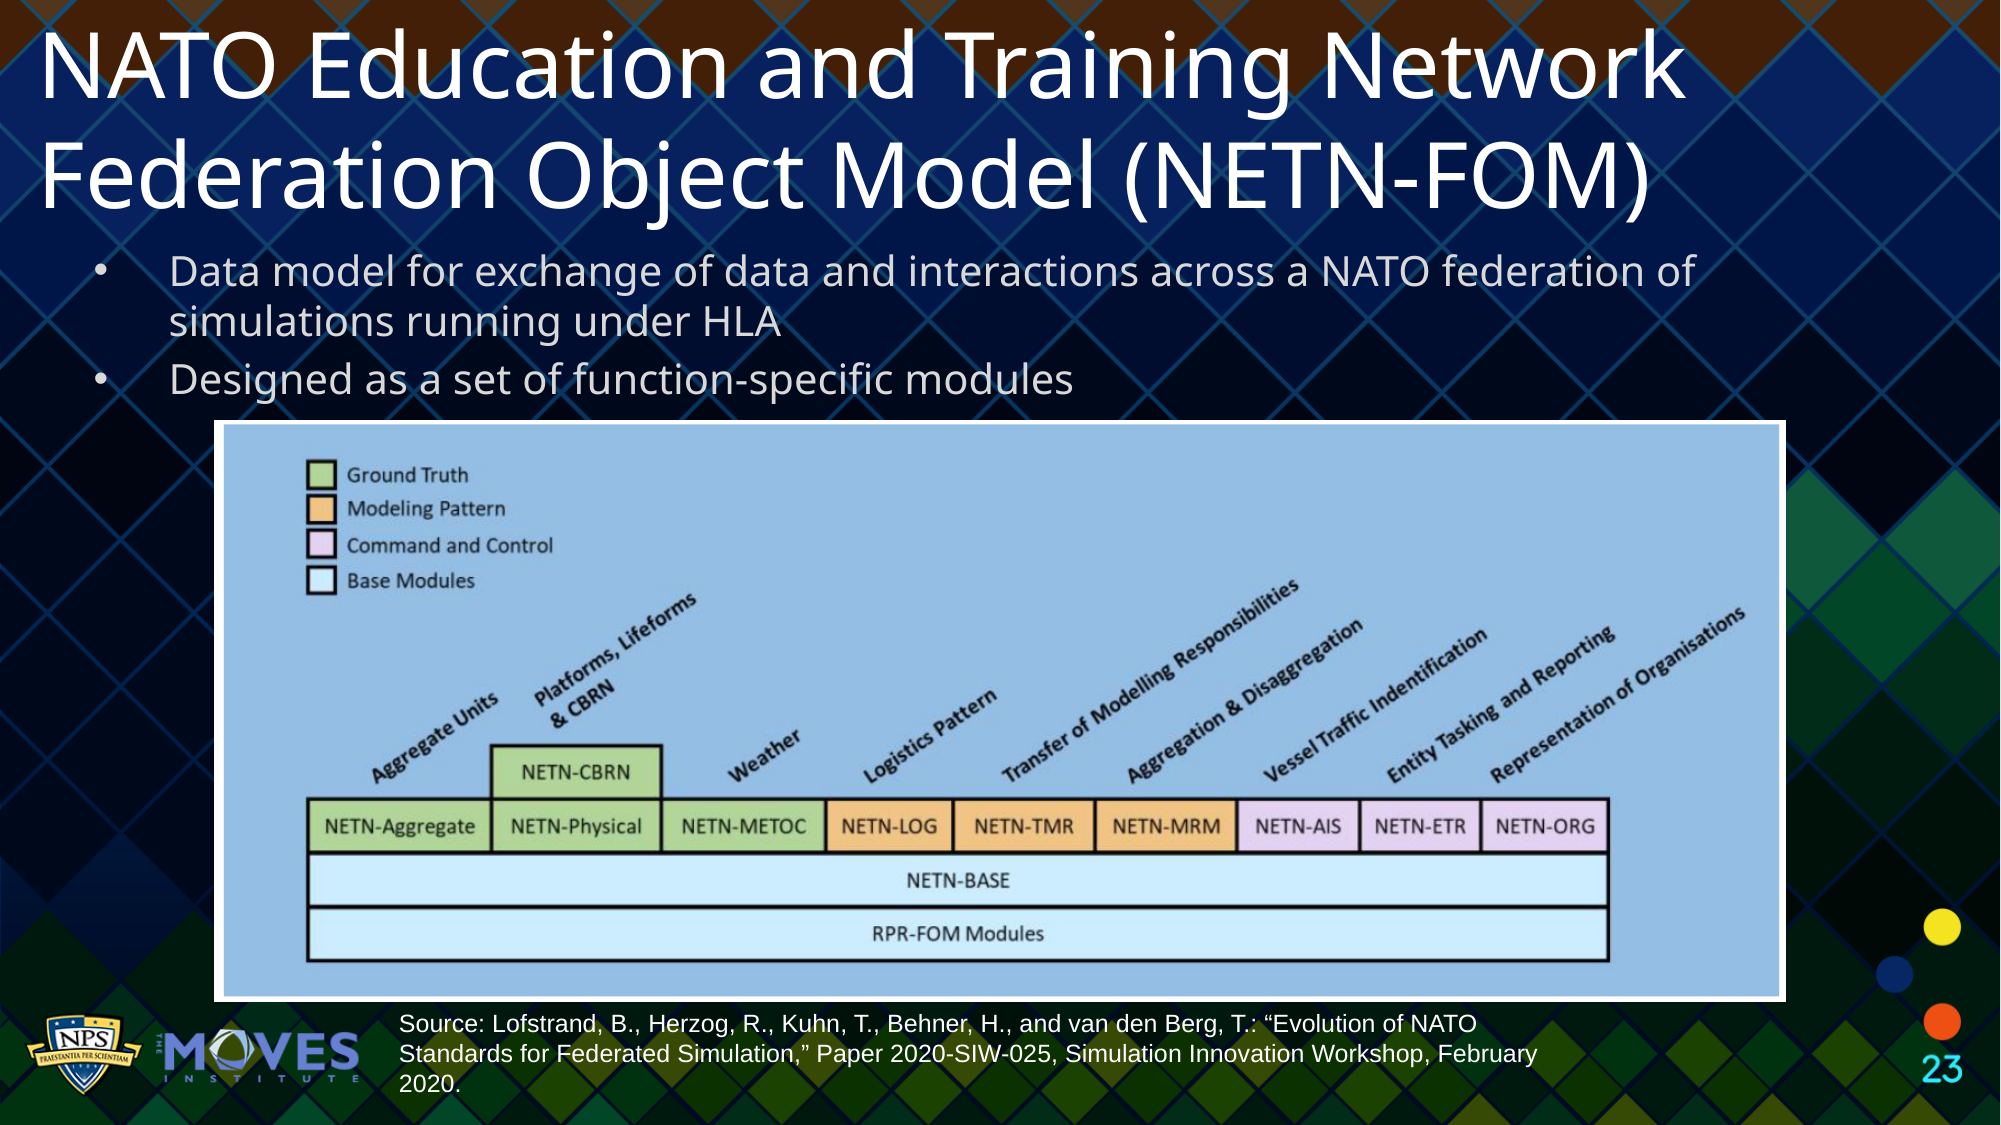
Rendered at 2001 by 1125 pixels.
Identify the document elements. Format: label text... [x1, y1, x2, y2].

text_box Data model for exchange of data and interactions across a NATO federation of simulations running under HLA Designed as a set of function-specific modules [78, 237, 1922, 411]
text_box NATO Education and Training Network Federation Object Model (NETN-FOM) [22, 0, 1977, 235]
picture [0, 0, 2001, 1125]
text_box Source: Lofstrand, B., Herzog, R., Kuhn, T., Behner, H., and van den Berg, T.: “Evolution of NATO Standards for Federated Simulation,” Paper 2020-SIW-025, Simulation Innovation Workshop, February 2020. [384, 1002, 1616, 1105]
